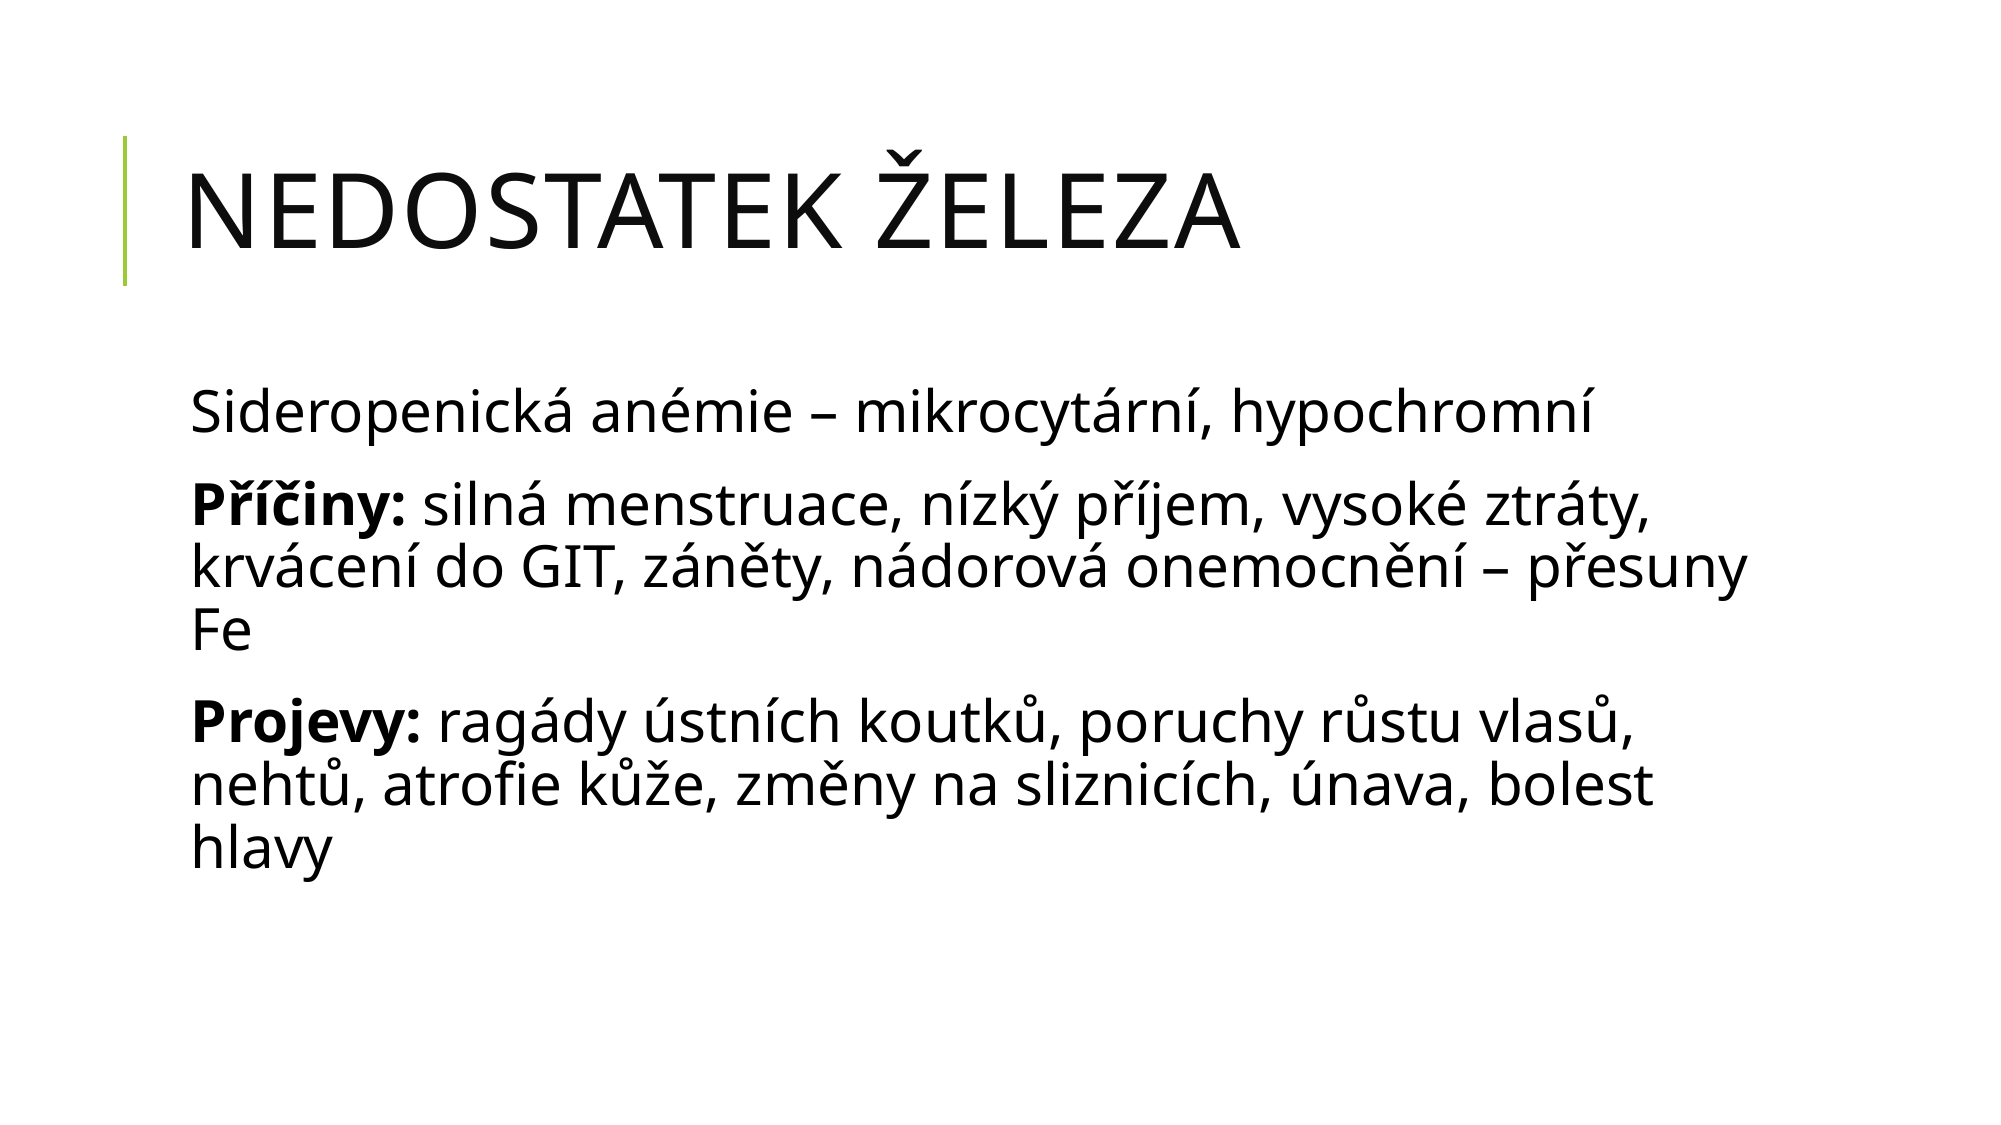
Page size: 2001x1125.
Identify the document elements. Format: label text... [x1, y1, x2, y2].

title Nedostatek železa [168, 96, 1763, 342]
list Sideropenická anémie – mikrocytární, hypochromní Příčiny: silná menstruace, nízký příjem, vysoké ztráty, krvácení do GIT, záněty, nádorová onemocnění – přesuny Fe Projevy: ragády ústních koutků, poruchy růstu vlasů, nehtů, atrofie kůže, změny na sliznicích, únava, bolest hlavy [168, 375, 1763, 1035]
